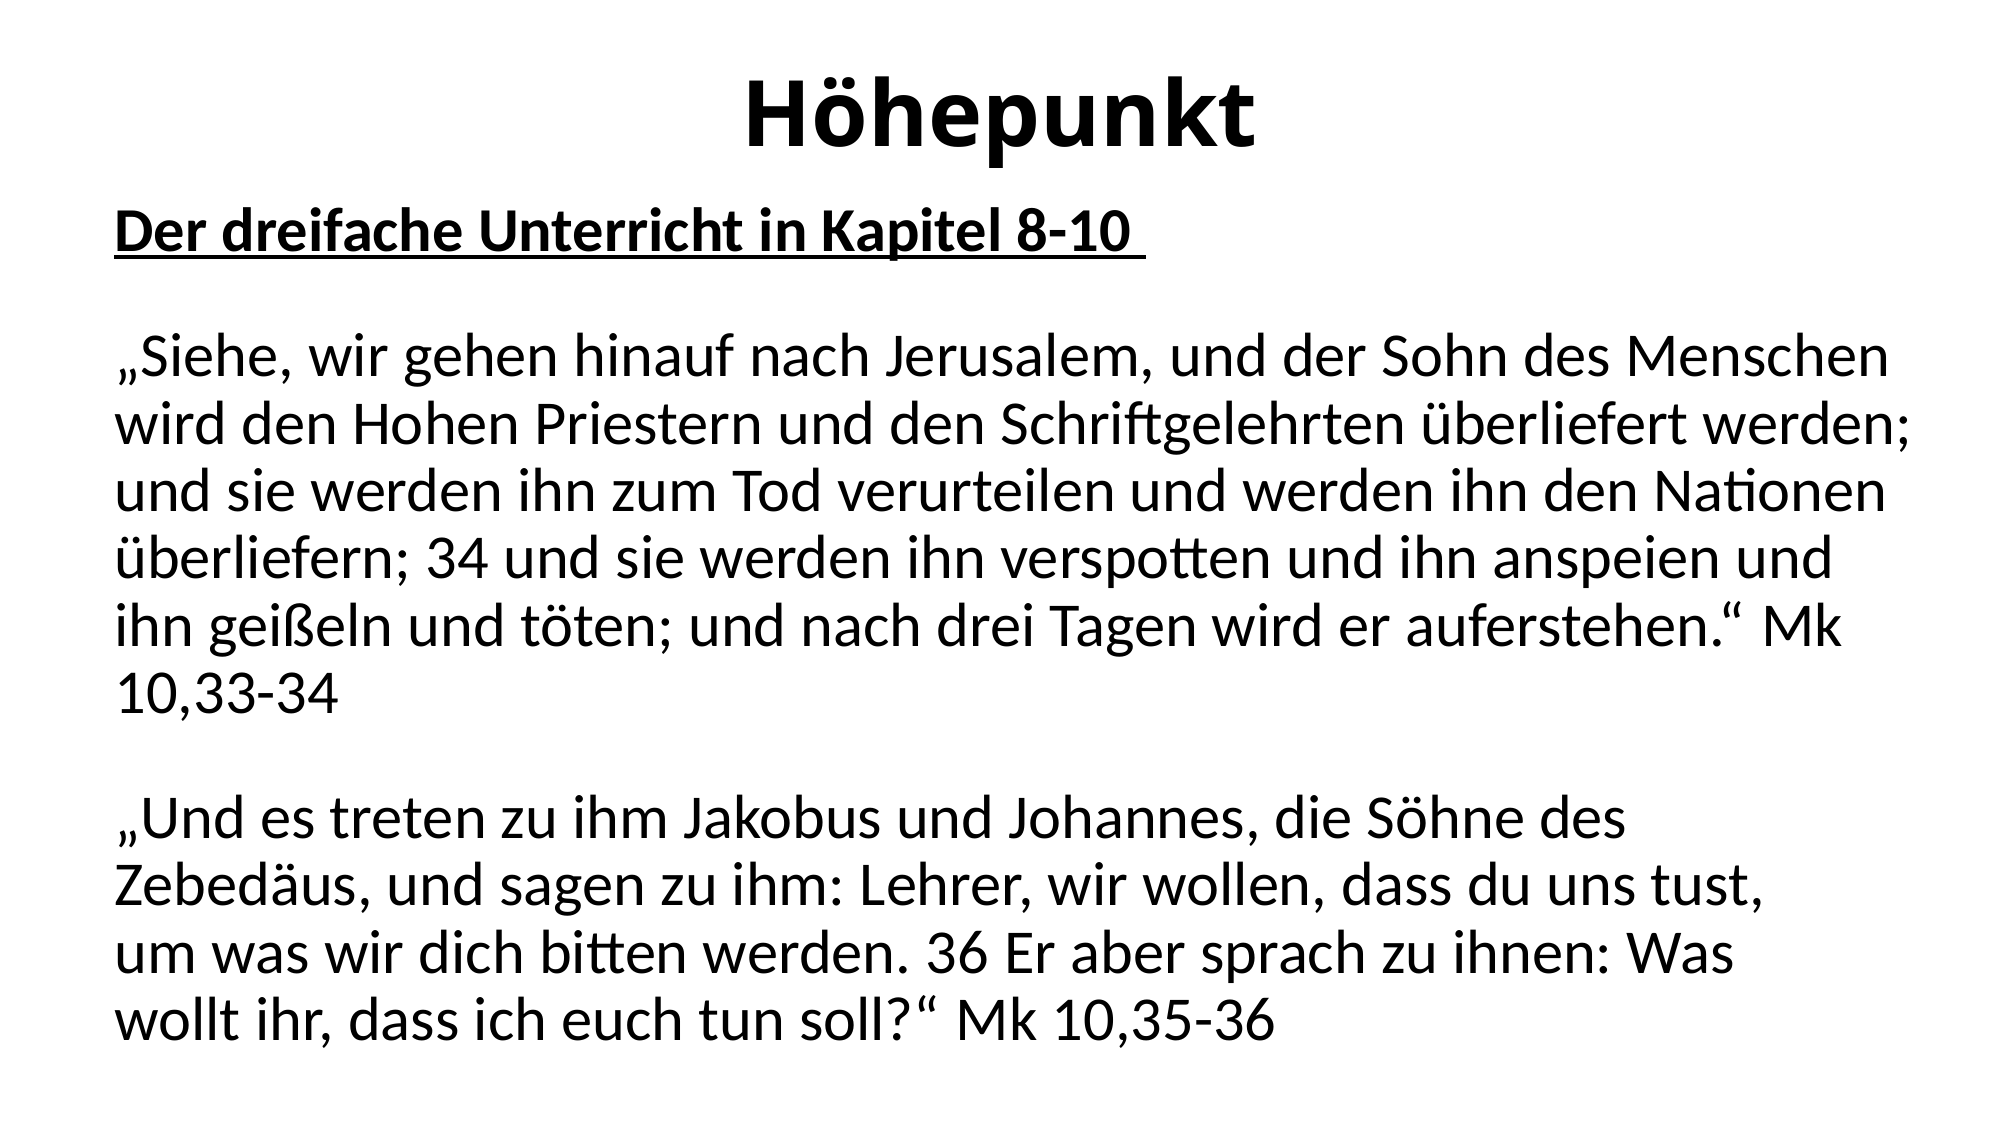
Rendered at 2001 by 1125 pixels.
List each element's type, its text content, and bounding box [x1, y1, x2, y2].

text_box Der dreifache Unterricht in Kapitel 8-10 [99, 181, 1481, 271]
text_box „Und es treten zu ihm Jakobus und Johannes, die Söhne des Zebedäus, und sagen zu ihm: Lehrer, wir wollen, dass du uns tust, um was wir dich bitten werden. 36 Er aber sprach zu ihnen: Was wollt ihr, dass ich euch tun soll?“ Mk 10,35-36 [99, 776, 1854, 1066]
text_box „Siehe, wir gehen hinauf nach Jerusalem, und der Sohn des Menschen wird den Hohen Priestern und den Schriftgelehrten überliefert werden; und sie werden ihn zum Tod verurteilen und werden ihn den Nationen überliefern; 34 und sie werden ihn verspotten und ihn anspeien und ihn geißeln und töten; und nach drei Tagen wird er auferstehen.“ Mk 10,33-34 [99, 315, 1943, 735]
text_box Höhepunkt [137, 59, 1863, 194]
